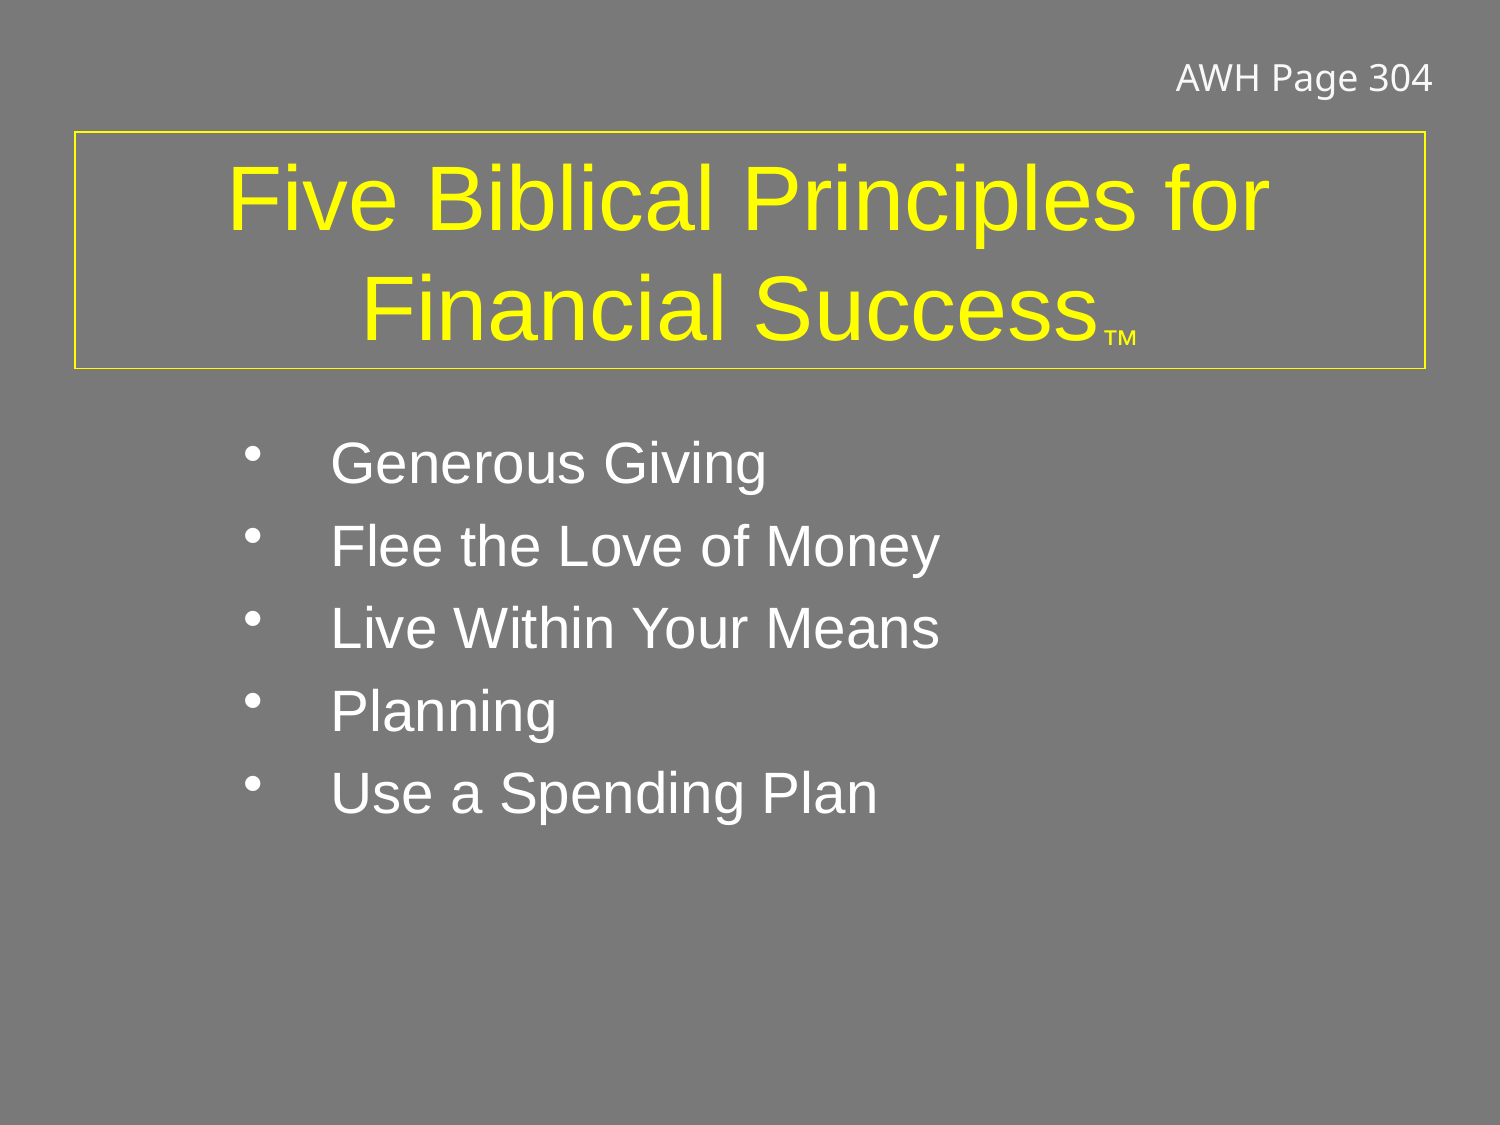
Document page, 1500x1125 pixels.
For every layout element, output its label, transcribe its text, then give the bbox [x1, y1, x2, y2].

list Generous Giving Flee the Love of Money Live Within Your Means Planning Use a Spending Plan [235, 417, 1206, 961]
text_box AWH Page 304 [1161, 46, 1456, 107]
title Five Biblical Principles for Financial Success™ [74, 131, 1426, 370]
